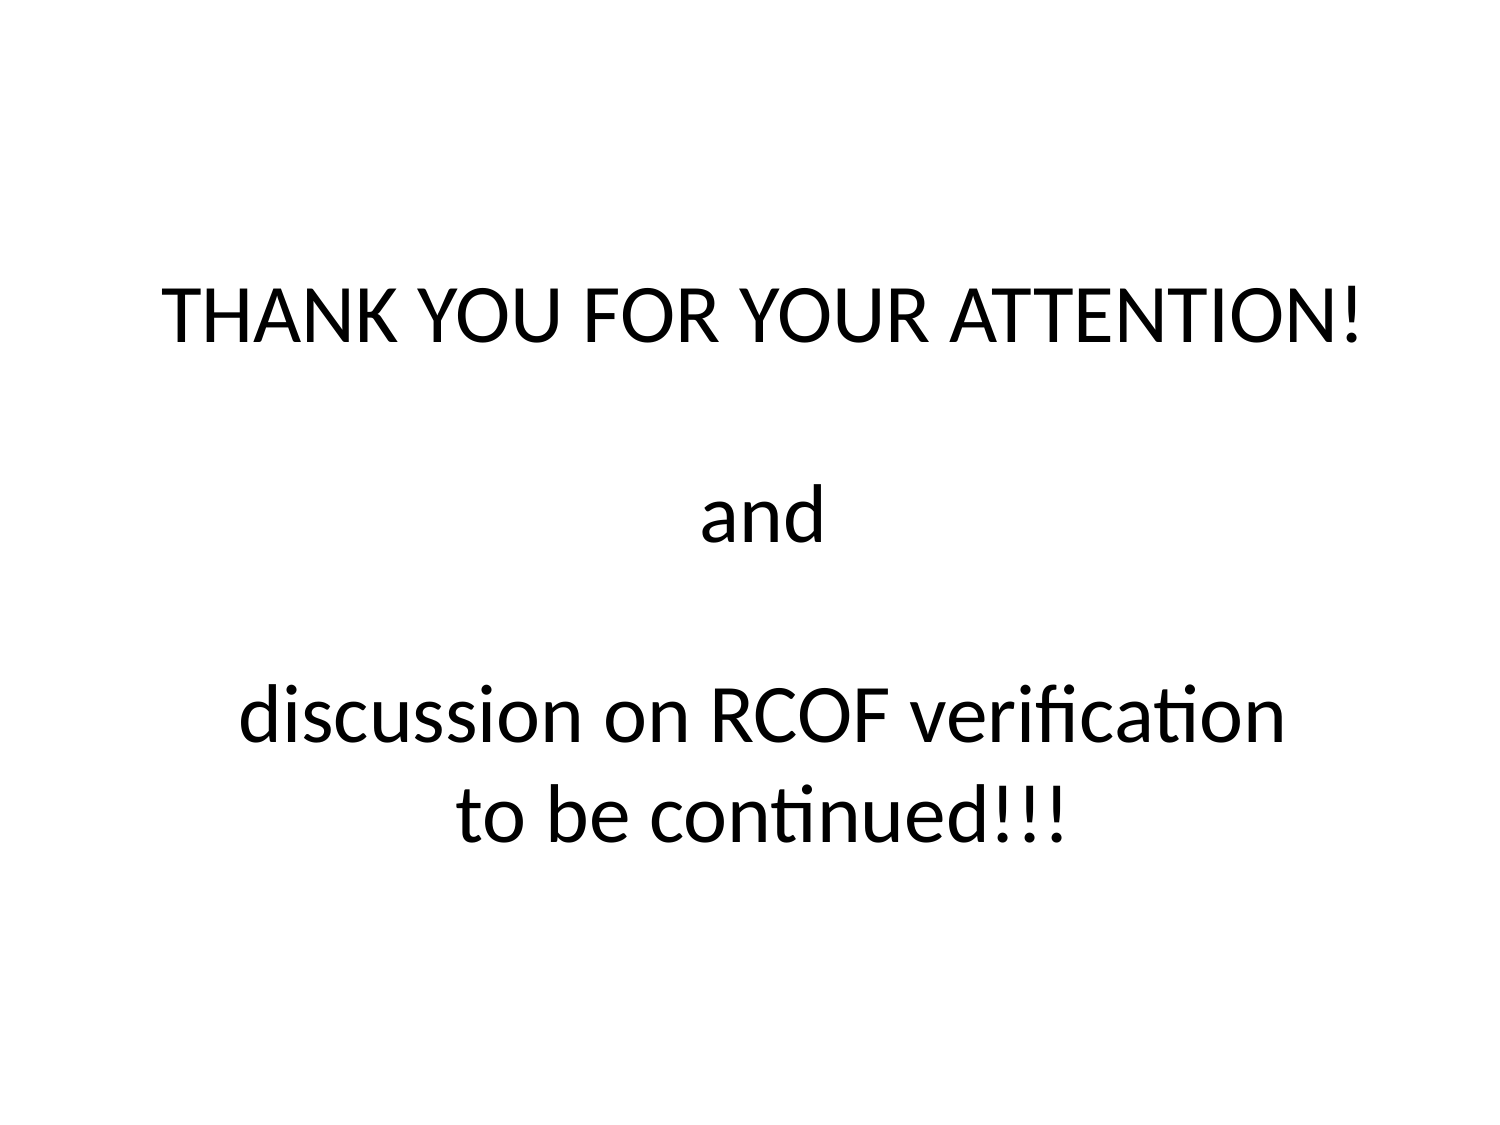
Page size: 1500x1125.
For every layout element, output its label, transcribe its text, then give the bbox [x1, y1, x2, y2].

title THANK YOU FOR YOUR ATTENTION! and discussion on RCOF verification to be continued!!! [88, 515, 1439, 704]
